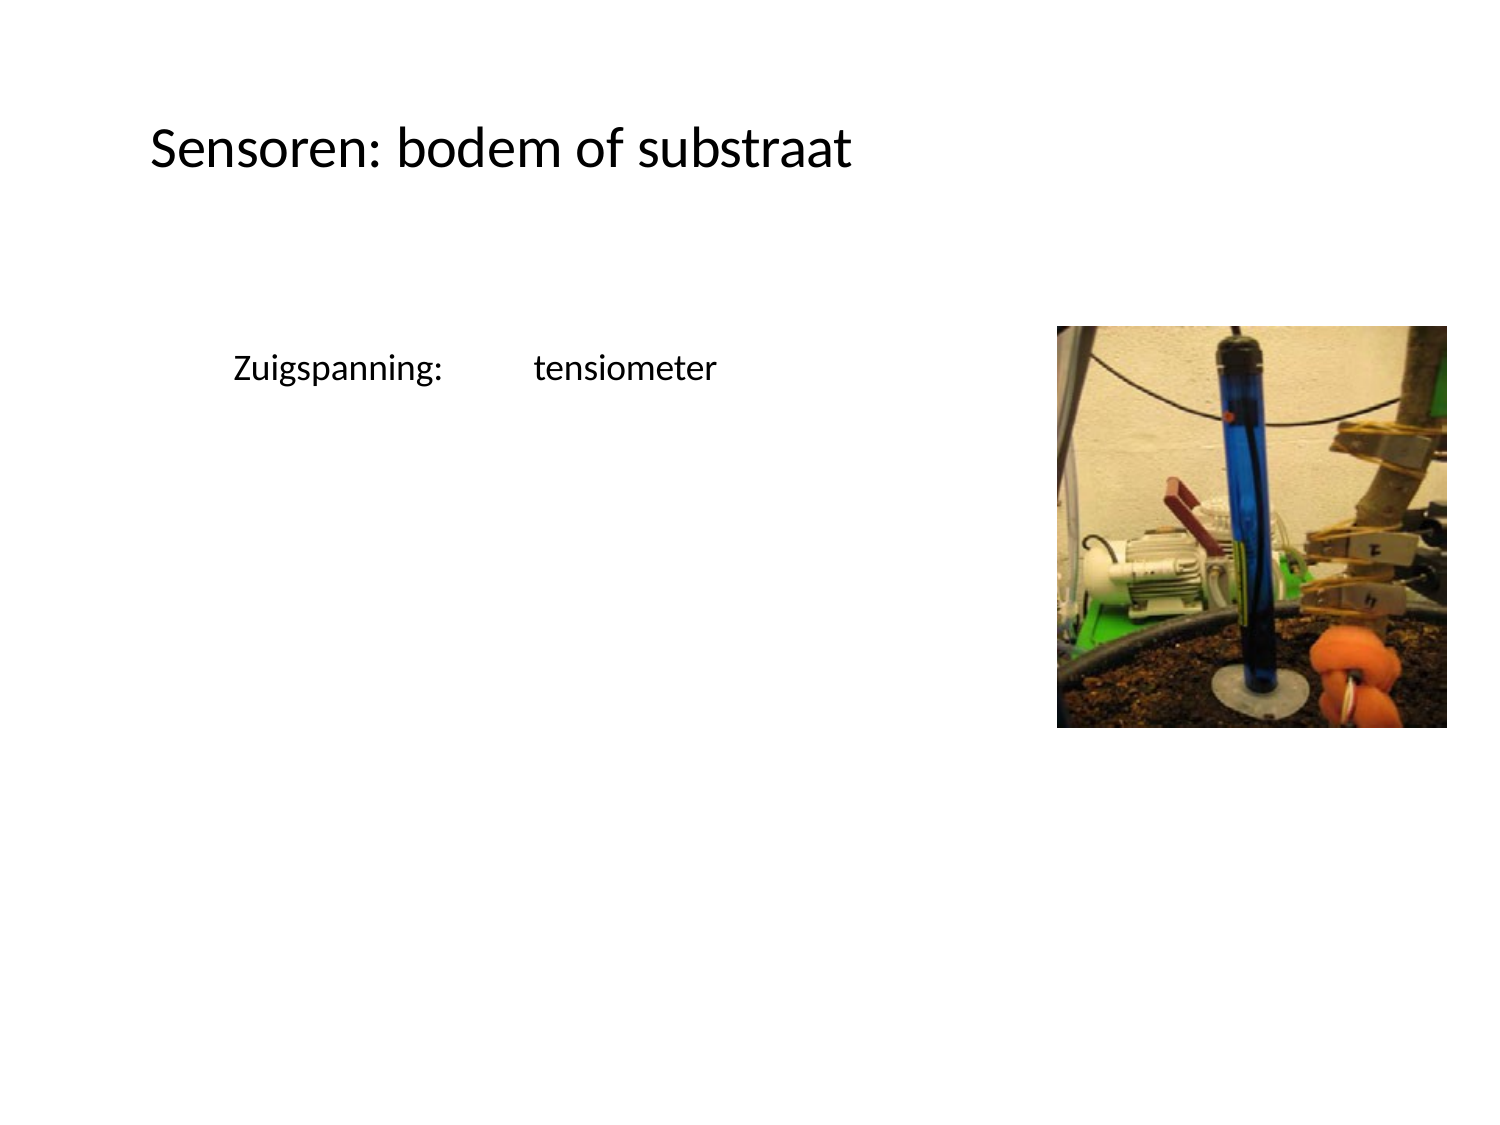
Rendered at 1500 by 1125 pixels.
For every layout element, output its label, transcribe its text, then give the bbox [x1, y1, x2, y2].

text_box [1057, 326, 1447, 728]
text_box tensiometer [531, 340, 722, 388]
title Sensoren: bodem of substraat [148, 107, 863, 298]
text_box Zuigspanning: [231, 340, 448, 388]
